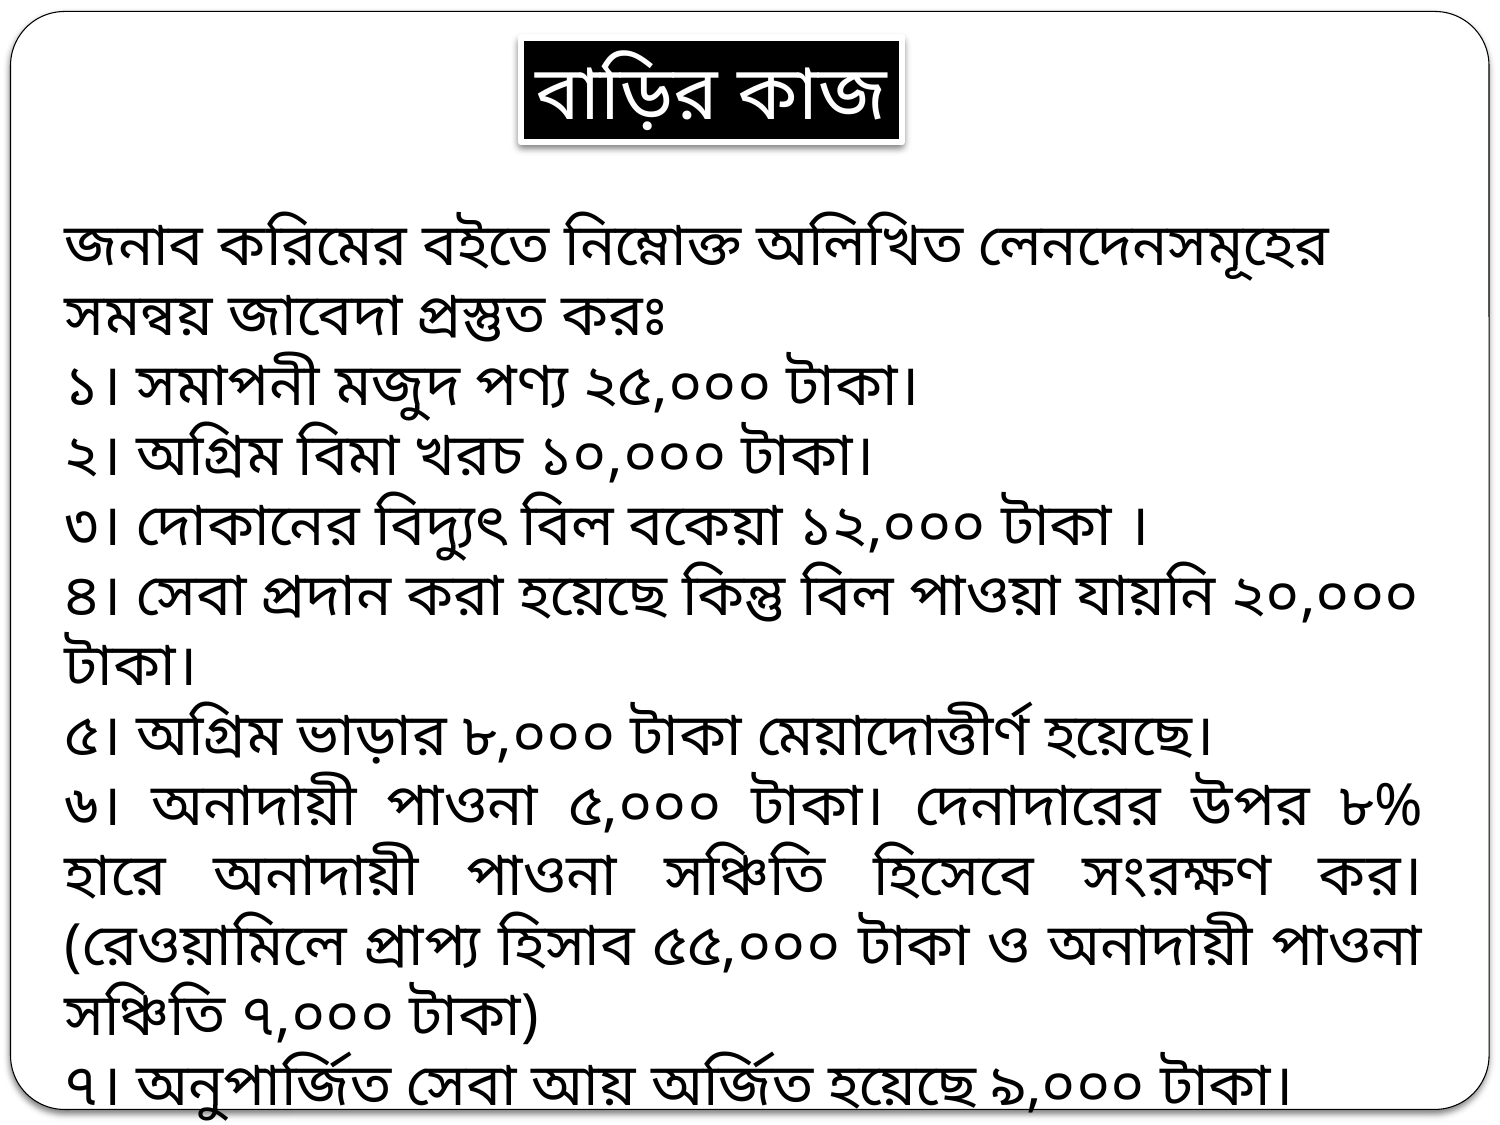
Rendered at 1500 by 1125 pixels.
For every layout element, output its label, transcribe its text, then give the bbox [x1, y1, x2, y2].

text_box জনাব করিমের বইতে নিম্নোক্ত অলিখিত লেনদেনসমূহের সমন্বয় জাবেদা প্রস্তুত করঃ ১। সমাপনী মজুদ পণ্য ২৫,০০০ টাকা। ২। অগ্রিম বিমা খরচ ১০,০০০ টাকা। ৩। দোকানের বিদ্যুৎ বিল বকেয়া ১২,০০০ টাকা । ৪। সেবা প্রদান করা হয়েছে কিন্তু বিল পাওয়া যায়নি ২০,০০০ টাকা। ৫। অগ্রিম ভাড়ার ৮,০০০ টাকা মেয়াদোত্তীর্ণ হয়েছে। ৬। অনাদায়ী পাওনা ৫,০০০ টাকা। দেনাদারের উপর ৮% হারে অনাদায়ী পাওনা সঞ্চিতি হিসেবে সংরক্ষণ কর।(রেওয়ামিলে প্রাপ্য হিসাব ৫৫,০০০ টাকা ও অনাদায়ী পাওনা সঞ্চিতি ৭,০০০ টাকা) ৭। অনুপার্জিত সেবা আয় অর্জিত হয়েছে ৯,০০০ টাকা। [50, 199, 1438, 1125]
text_box বাড়ির কাজ [518, 34, 905, 145]
